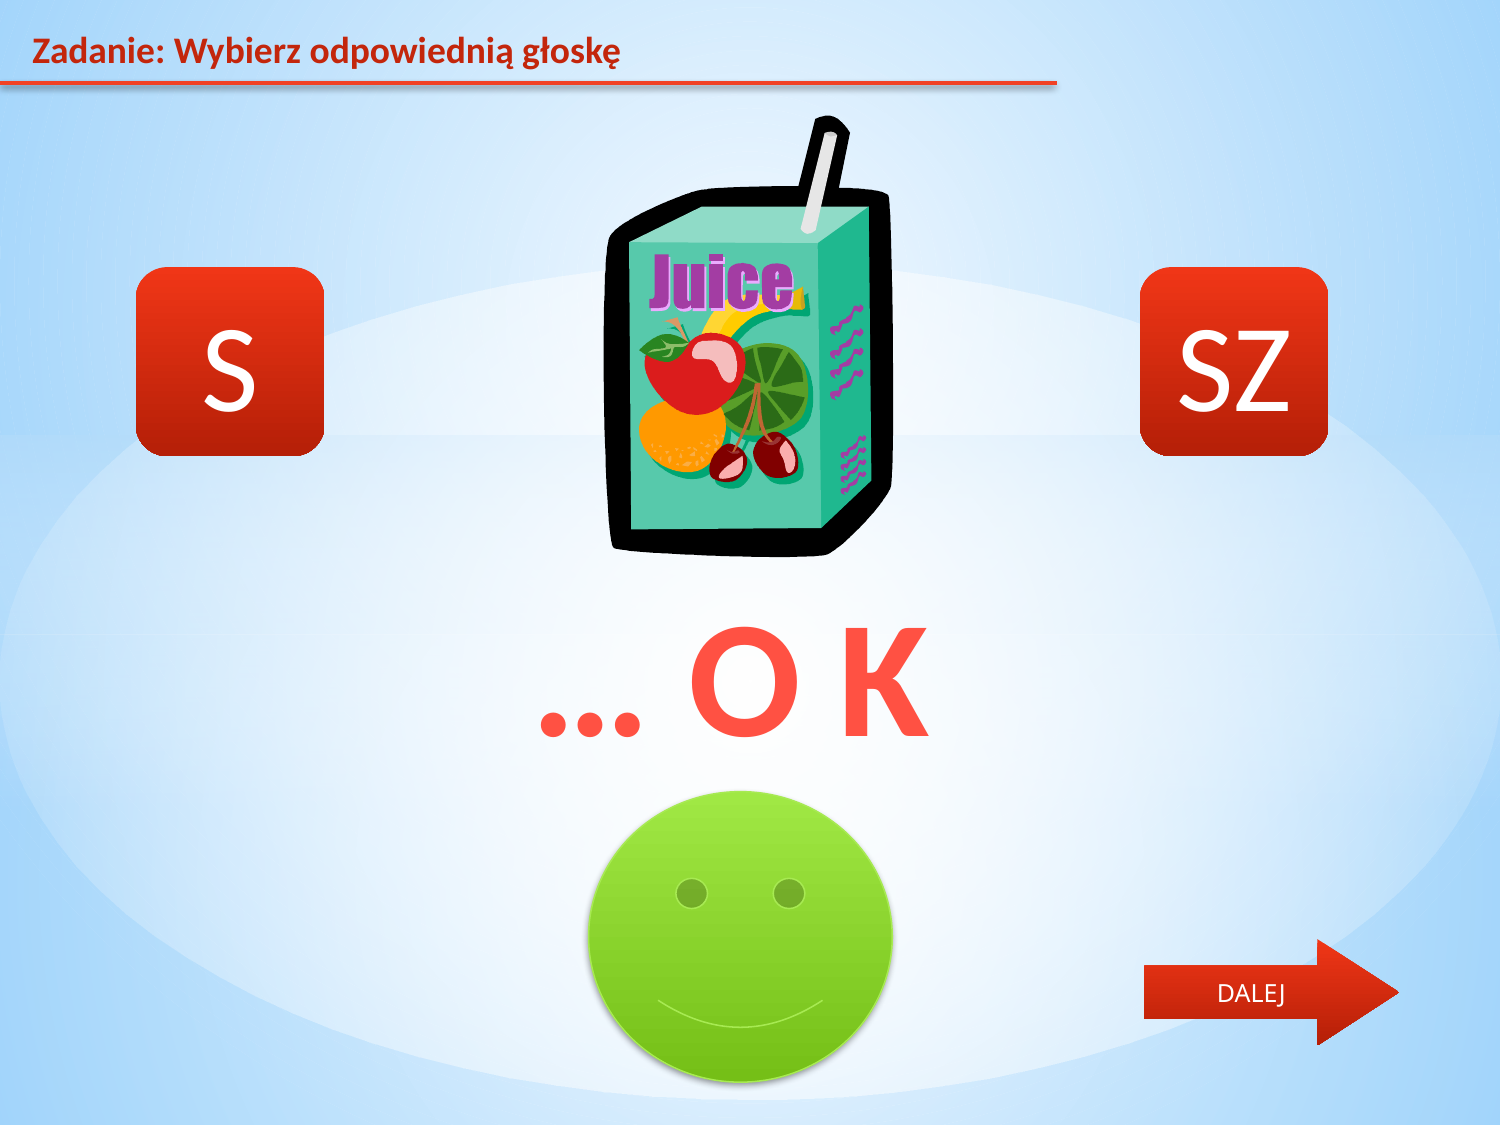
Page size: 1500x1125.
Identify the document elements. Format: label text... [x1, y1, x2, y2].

picture [601, 109, 899, 563]
text_box Zadanie: Wybierz odpowiednią głoskę [17, 19, 1010, 79]
text_box [587, 790, 894, 1083]
text_box DALEJ [1144, 939, 1400, 1046]
text_box S [135, 267, 325, 457]
text_box SZ [1139, 267, 1329, 457]
text_box … O K [0, 562, 1500, 778]
